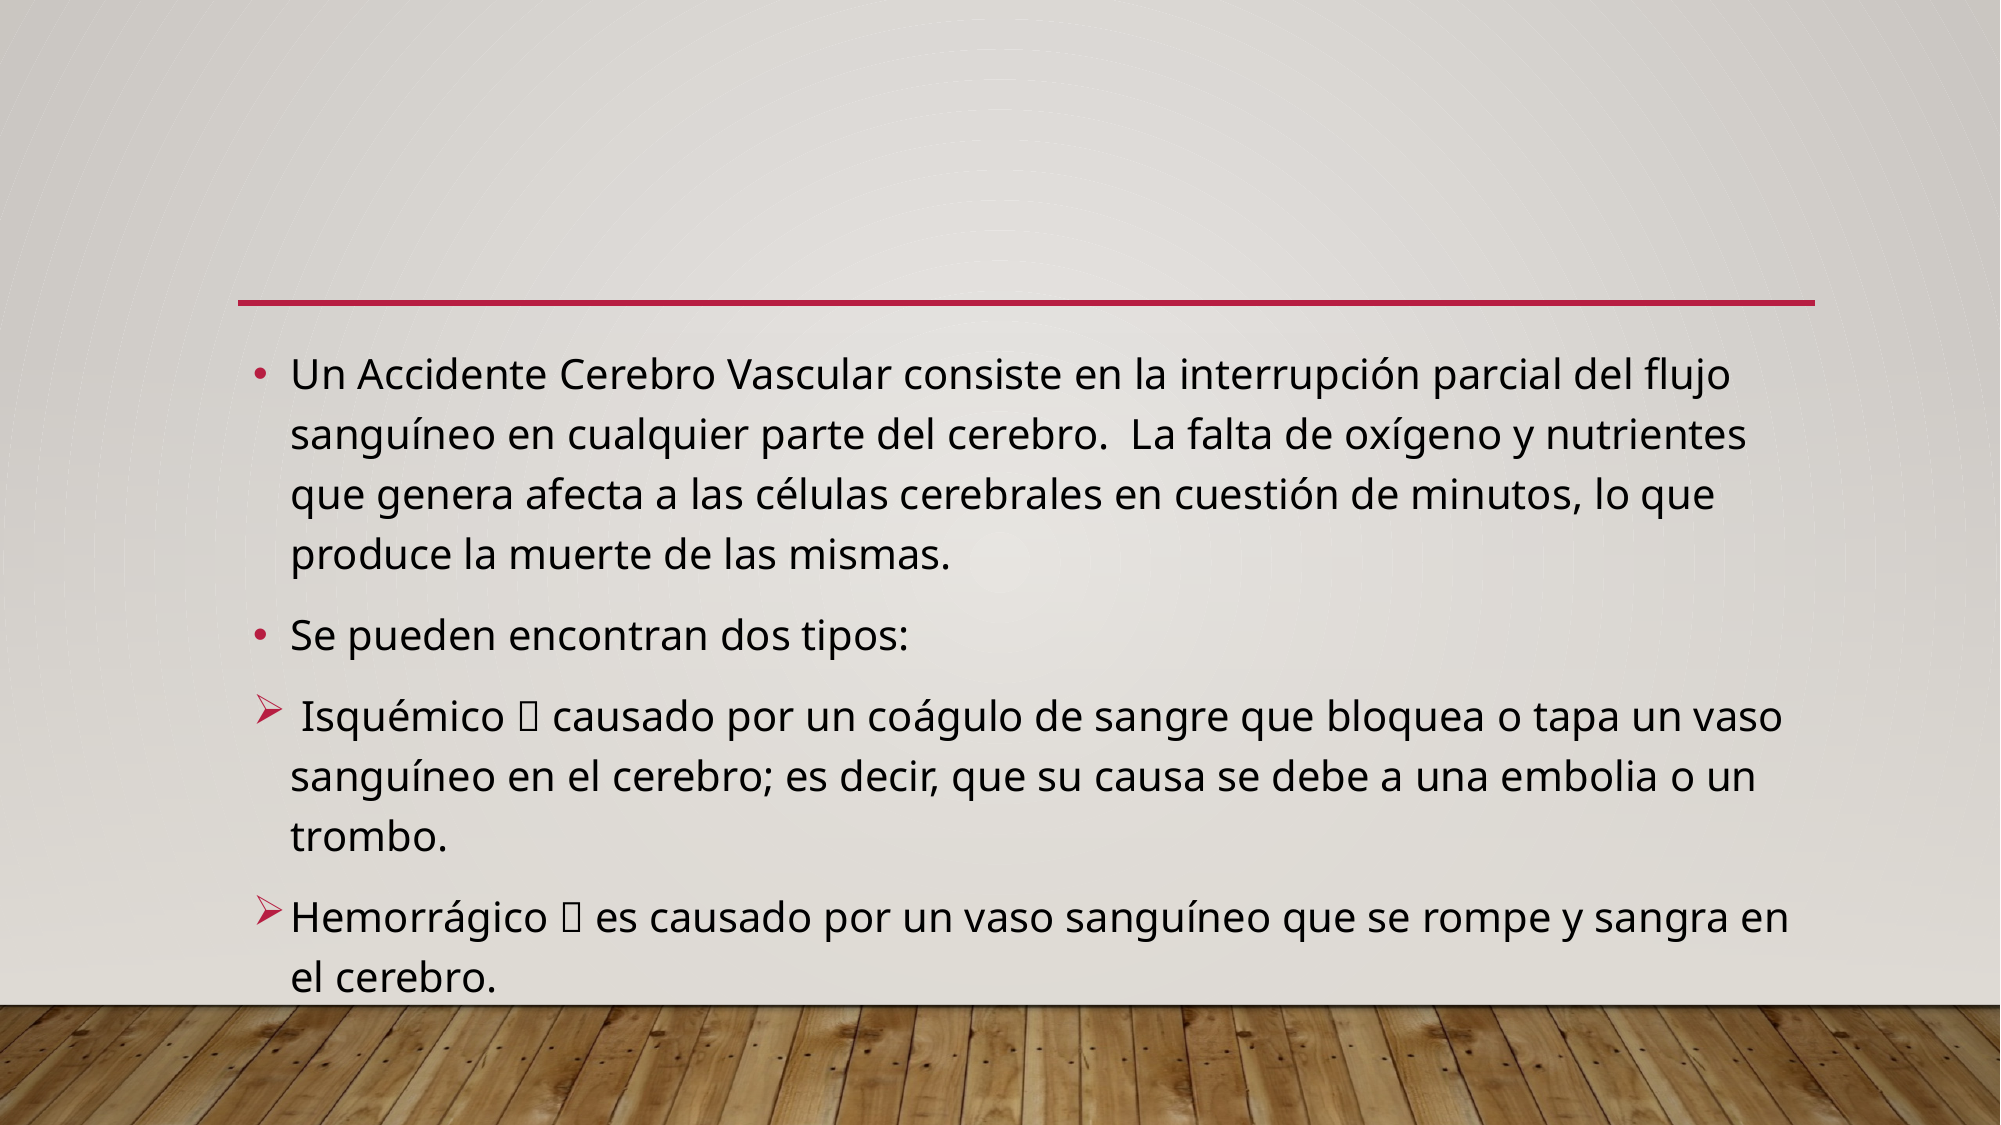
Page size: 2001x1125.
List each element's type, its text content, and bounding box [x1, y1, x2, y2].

picture [0, 1005, 2000, 1125]
list Un Accidente Cerebro Vascular consiste en la interrupción parcial del flujo sanguíneo en cualquier parte del cerebro. La falta de oxígeno y nutrientes que genera afecta a las células cerebrales en cuestión de minutos, lo que produce la muerte de las mismas. Se pueden encontran dos tipos: Isquémico  causado por un coágulo de sangre que bloquea o tapa un vaso sanguíneo en el cerebro; es decir, que su causa se debe a una embolia o un trombo. Hemorrágico  es causado por un vaso sanguíneo que se rompe y sangra en el cerebro. [238, 330, 1814, 897]
